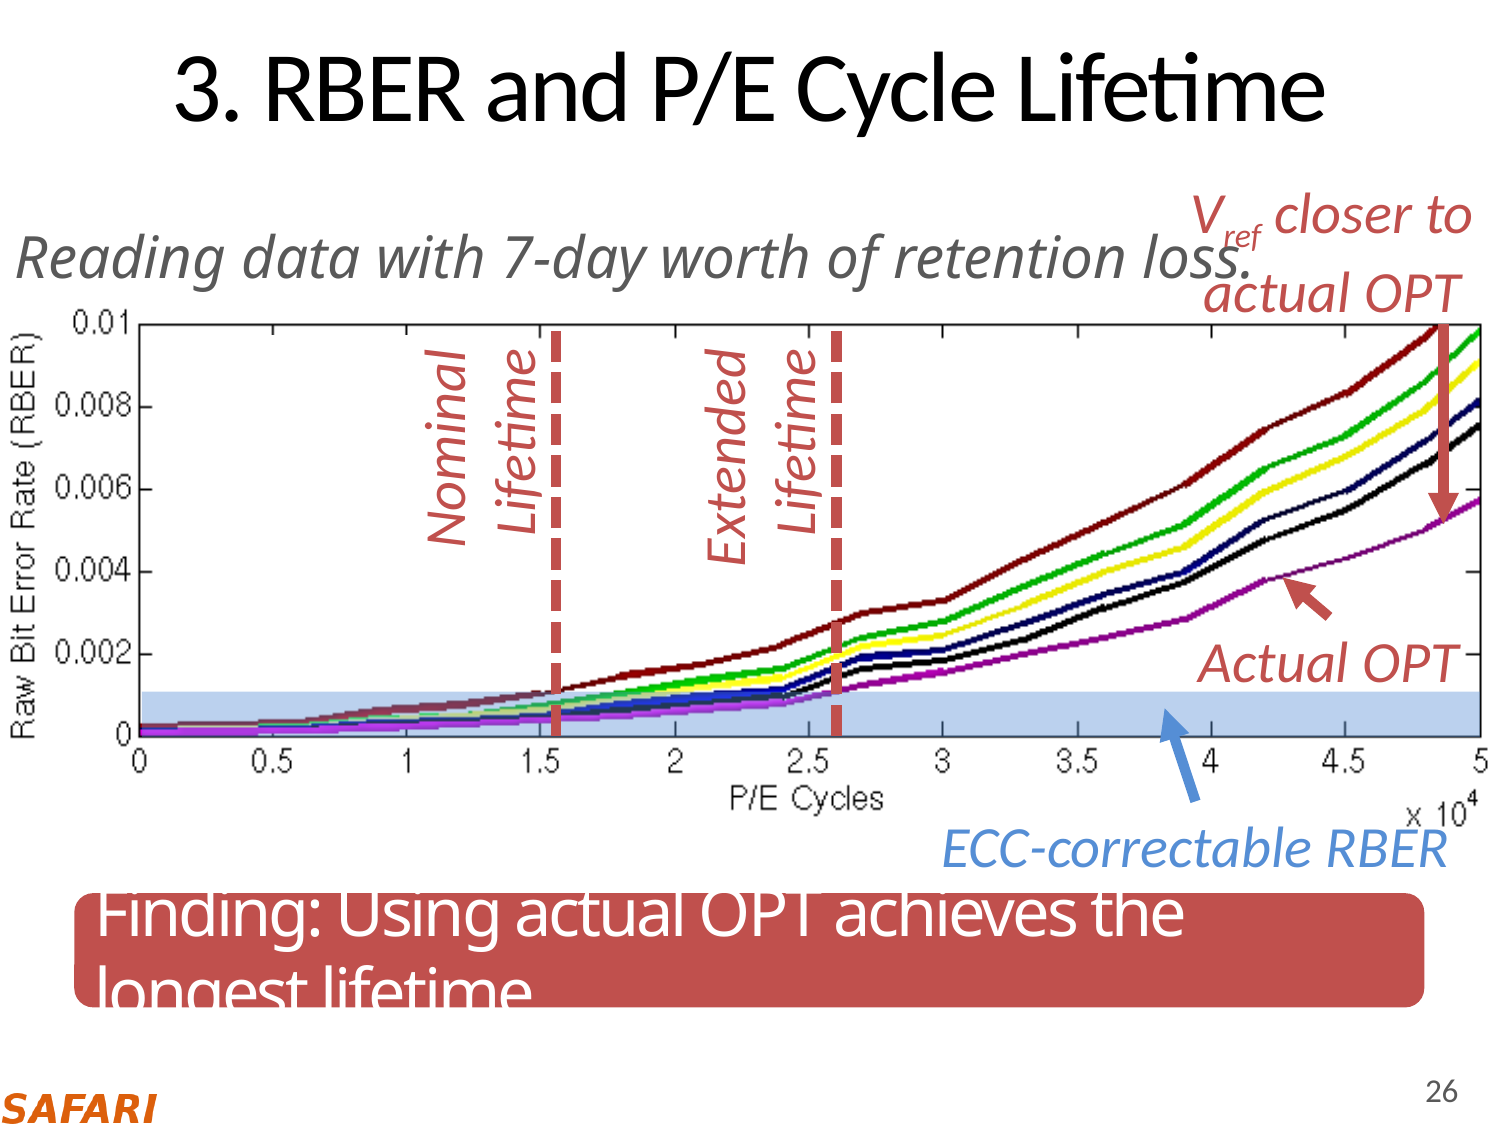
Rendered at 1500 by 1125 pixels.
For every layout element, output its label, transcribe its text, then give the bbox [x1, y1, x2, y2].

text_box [1282, 577, 1330, 617]
picture [0, 283, 1500, 831]
text_box Finding: Using actual OPT achieves the longest lifetime [73, 892, 1426, 1009]
slide_number 26 [1135, 1059, 1474, 1119]
text_box Vref closer to actual OPT [1164, 167, 1500, 283]
title 3. RBER and P/E Cycle Lifetime [0, 0, 1500, 179]
picture [0, 1085, 162, 1125]
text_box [1164, 708, 1196, 802]
text_box ECC-correctable RBER [926, 831, 1465, 887]
text_box Reading data with 7-day worth of retention loss. [0, 212, 1164, 283]
